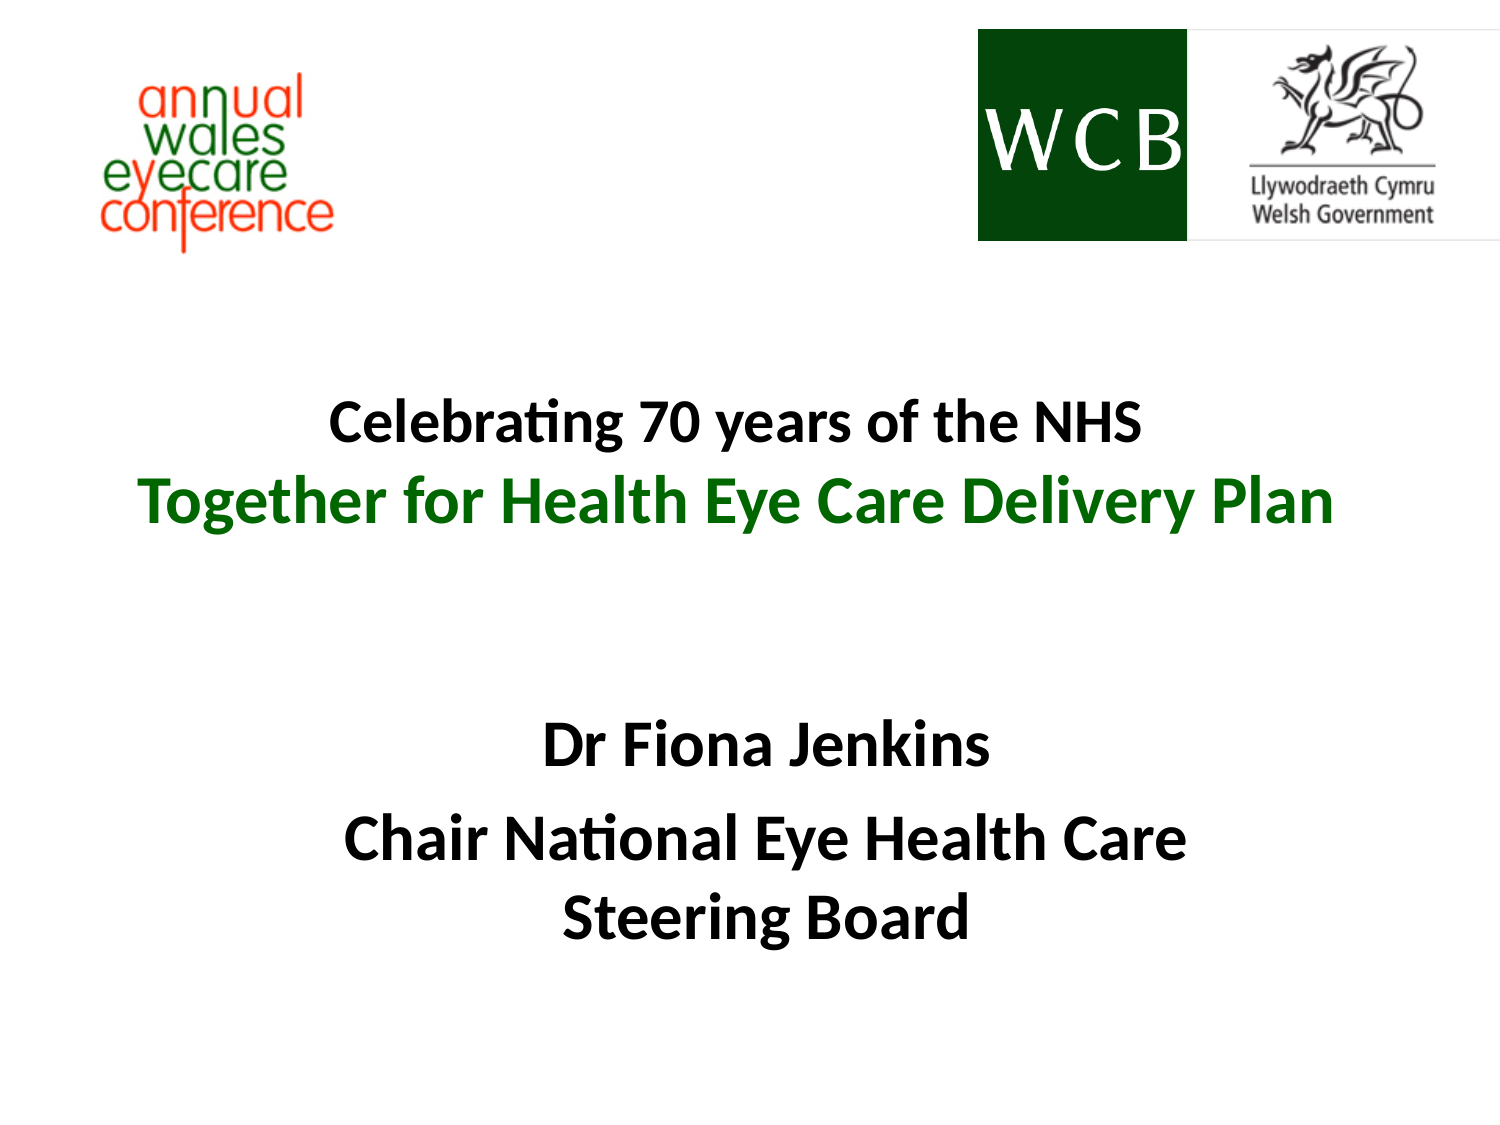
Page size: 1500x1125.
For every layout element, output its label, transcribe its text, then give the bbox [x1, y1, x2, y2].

picture [977, 29, 1500, 241]
subtitle Dr Fiona Jenkins Chair National Eye Health Care Steering Board [242, 692, 1293, 980]
picture [100, 71, 335, 255]
title Celebrating 70 years of the NHS Together for Health Eye Care Delivery Plan [99, 338, 1375, 580]
